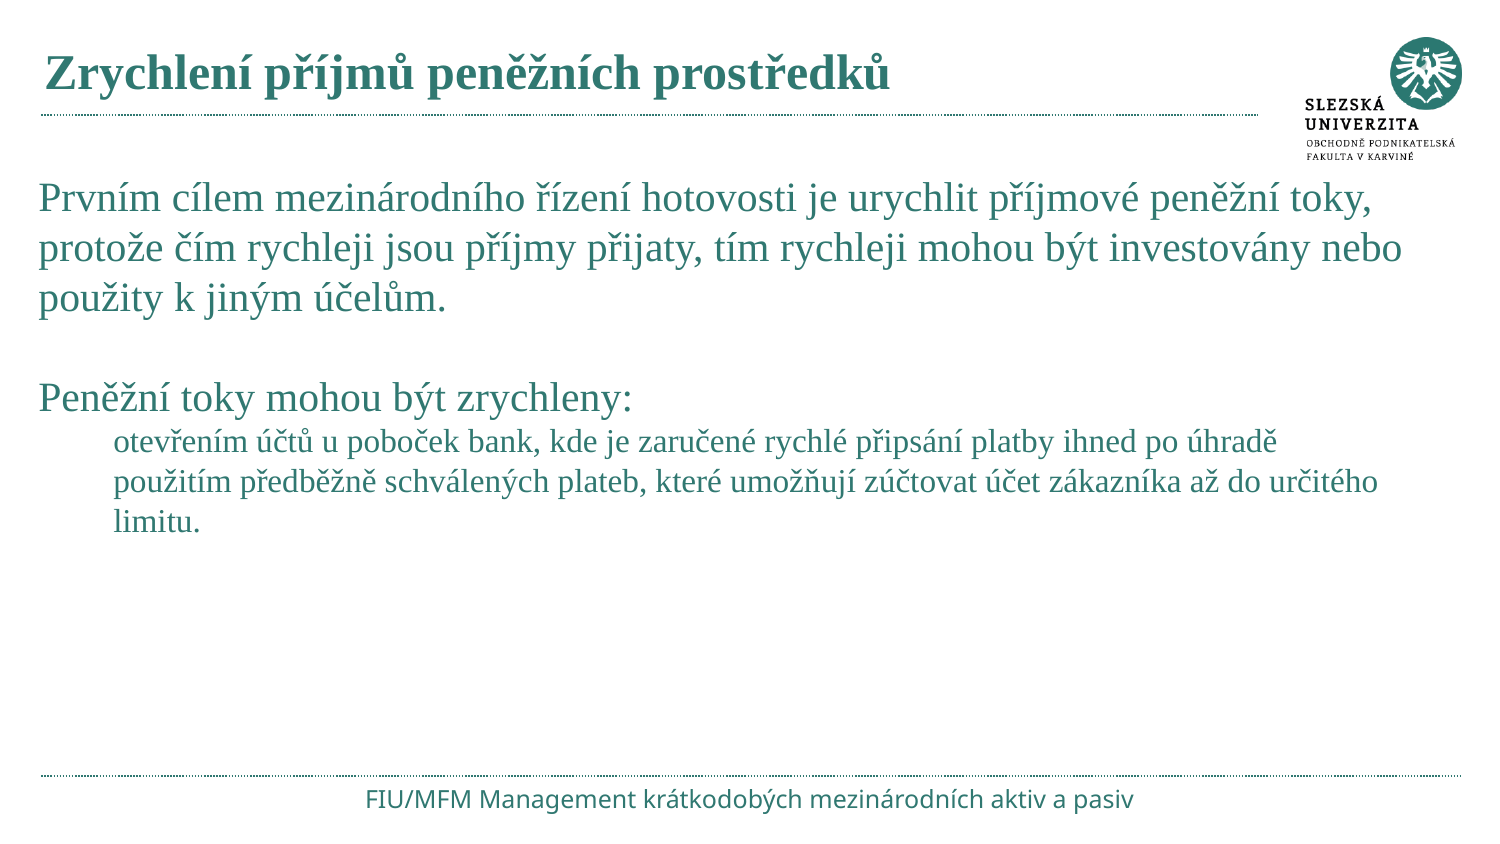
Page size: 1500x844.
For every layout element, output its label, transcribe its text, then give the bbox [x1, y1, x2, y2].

title Zrychlení příjmů peněžních prostředků [29, 32, 1247, 116]
list Prvním cílem mezinárodního řízení hotovosti je urychlit příjmové peněžní toky, protože čím rychleji jsou příjmy přijaty, tím rychleji mohou být investovány nebo použity k jiným účelům. Peněžní toky mohou být zrychleny: otevřením účtů u poboček bank, kde je zaručené rychlé připsání platby ihned po úhradě použitím předběžně schválených plateb, které umožňují zúčtovat účet zákazníka až do určitého limitu. [23, 161, 1477, 765]
text_box FIU/MFM Management krátkodobých mezinárodních aktiv a pasiv [47, 776, 1453, 824]
picture [1305, 37, 1462, 160]
